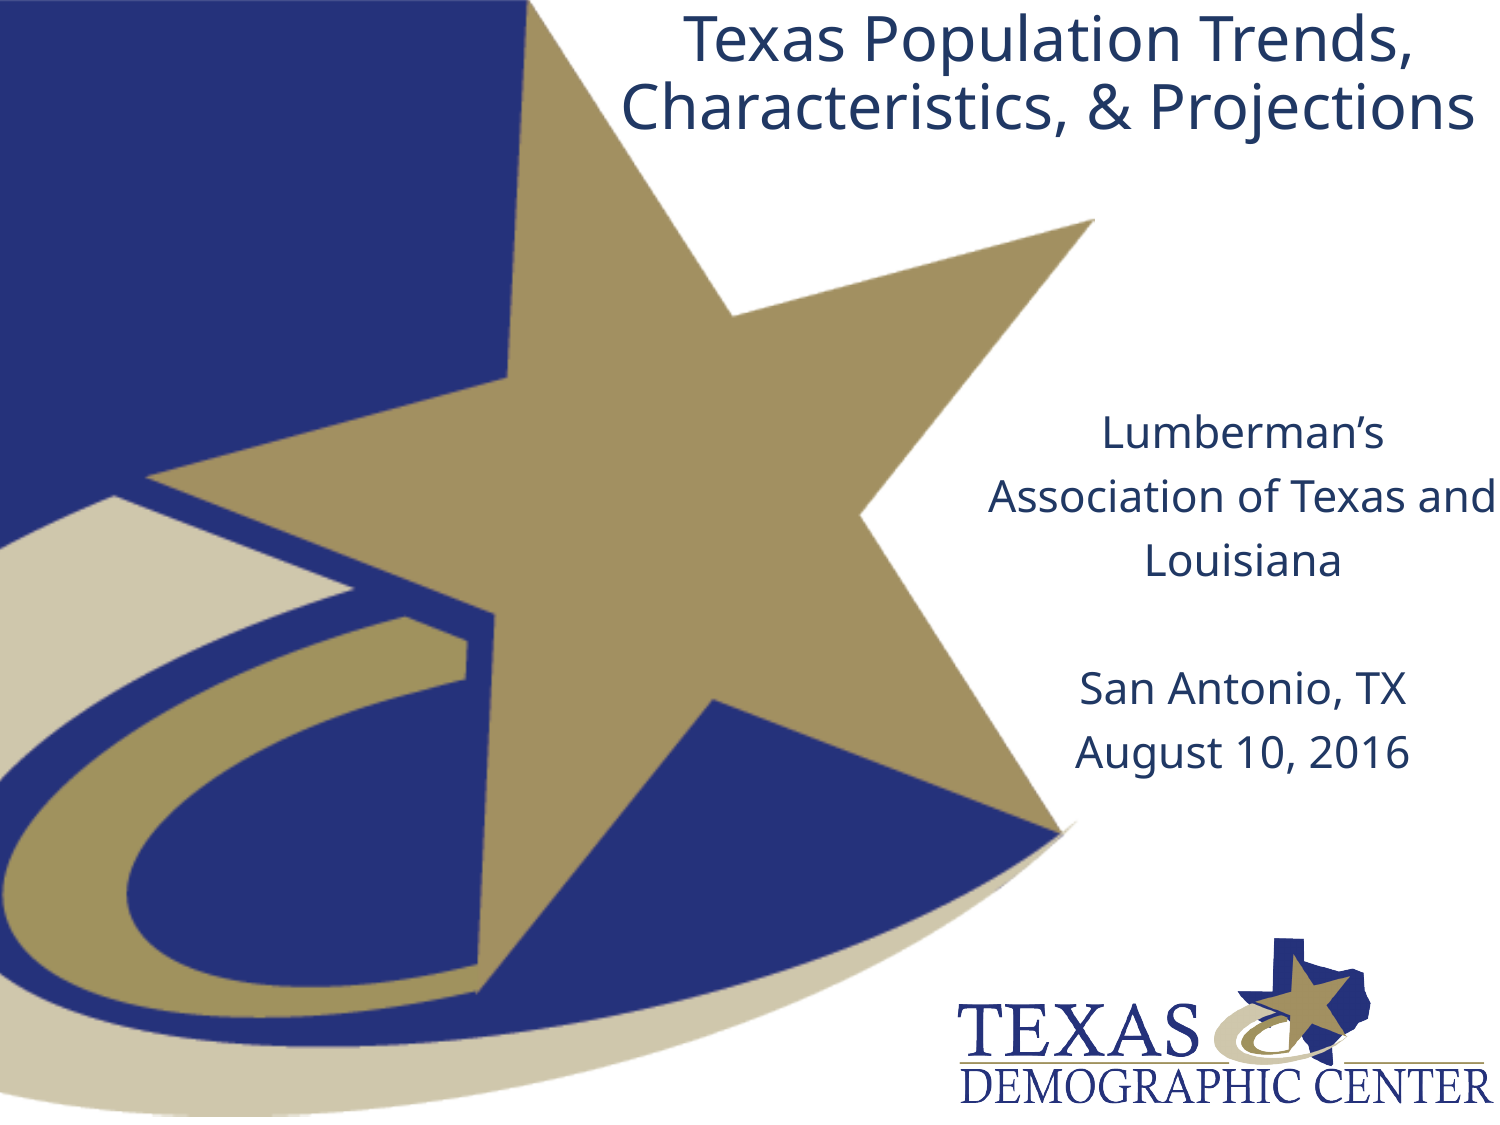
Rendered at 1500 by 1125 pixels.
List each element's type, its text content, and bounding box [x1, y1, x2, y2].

title Texas Population Trends, Characteristics, & Projections [598, 0, 1500, 218]
subtitle Lumberman’s Association of Texas and Louisiana San Antonio, TX August 10, 2016 [972, 332, 1500, 785]
picture [0, 0, 1496, 1117]
